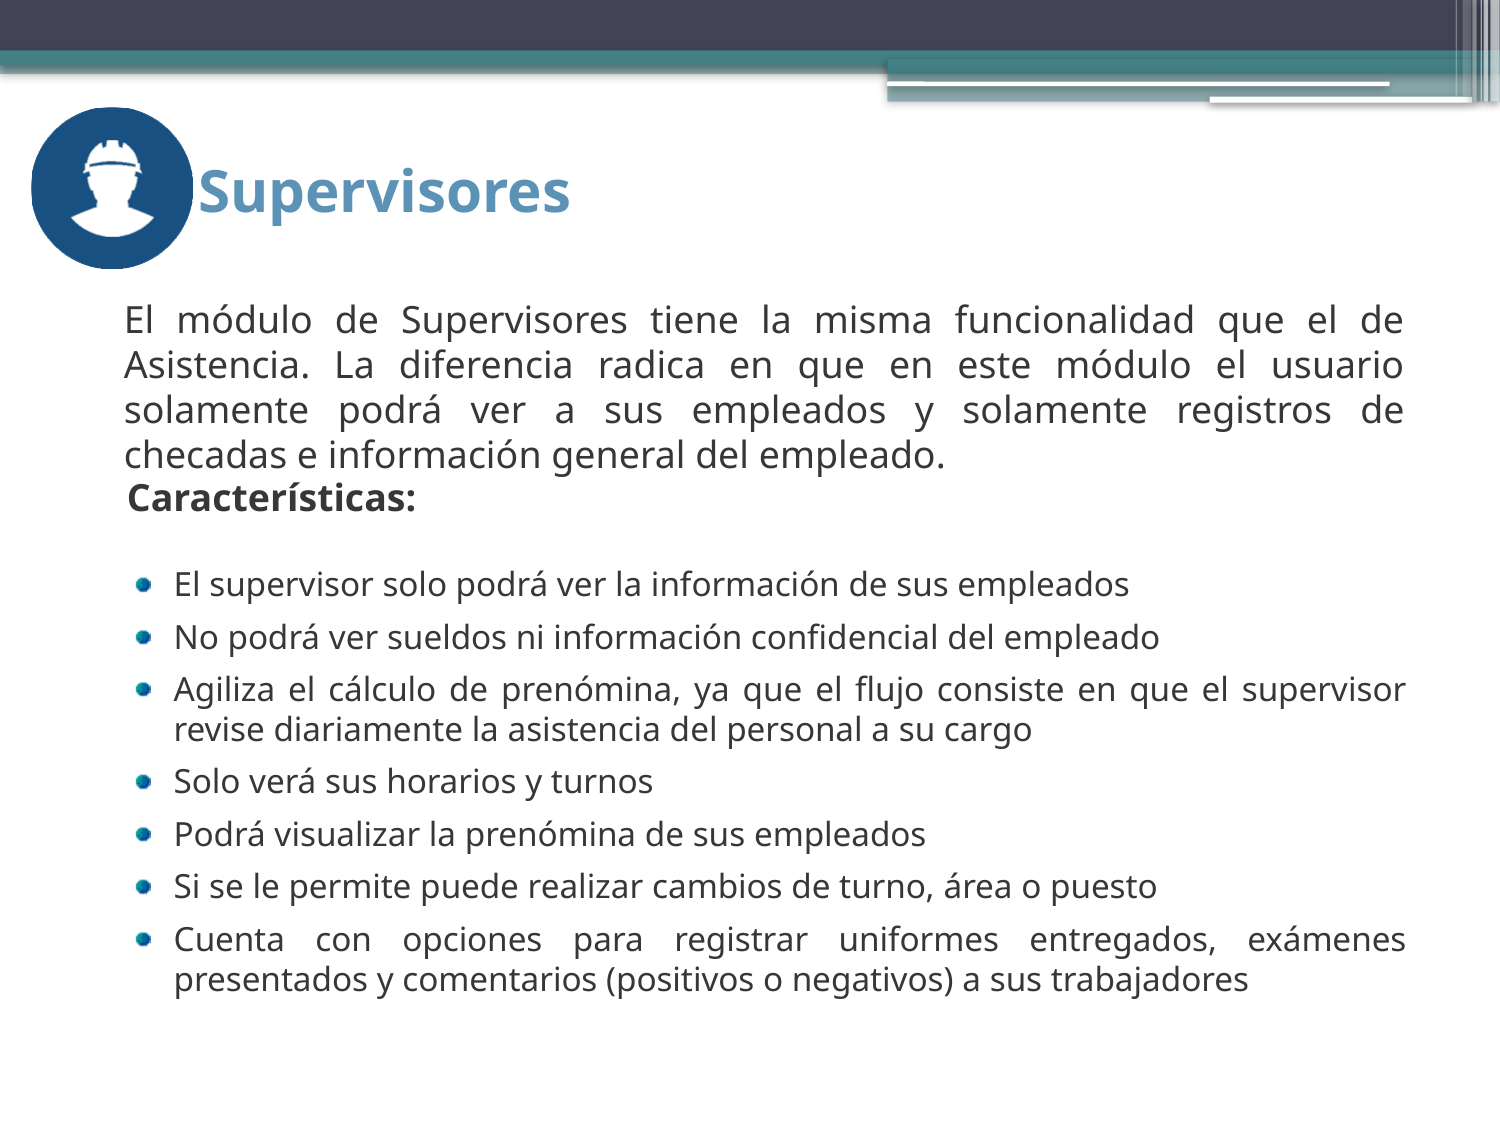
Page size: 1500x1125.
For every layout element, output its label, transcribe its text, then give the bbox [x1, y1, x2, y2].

picture [126, 768, 151, 793]
picture [31, 107, 193, 269]
picture [126, 873, 151, 898]
picture [126, 624, 151, 648]
text_box El módulo de Supervisores tiene la misma funcionalidad que el de Asistencia. La diferencia radica en que en este módulo el usuario solamente podrá ver a sus empleados y solamente registros de checadas e información general del empleado. [109, 289, 1421, 484]
picture [126, 571, 151, 596]
text_box Características: El supervisor solo podrá ver la información de sus empleados No podrá ver sueldos ni información confidencial del empleado Agiliza el cálculo de prenómina, ya que el flujo consiste en que el supervisor revise diariamente la asistencia del personal a su cargo Solo verá sus horarios y turnos Podrá visualizar la prenómina de sus empleados Si se le permite puede realizar cambios de turno, área o puesto Cuenta con opciones para registrar uniformes entregados, exámenes presentados y comentarios (positivos o negativos) a sus trabajadores [112, 466, 1424, 1006]
picture [126, 676, 151, 700]
picture [126, 821, 151, 845]
text_box Supervisores [198, 147, 586, 232]
picture [126, 926, 151, 950]
